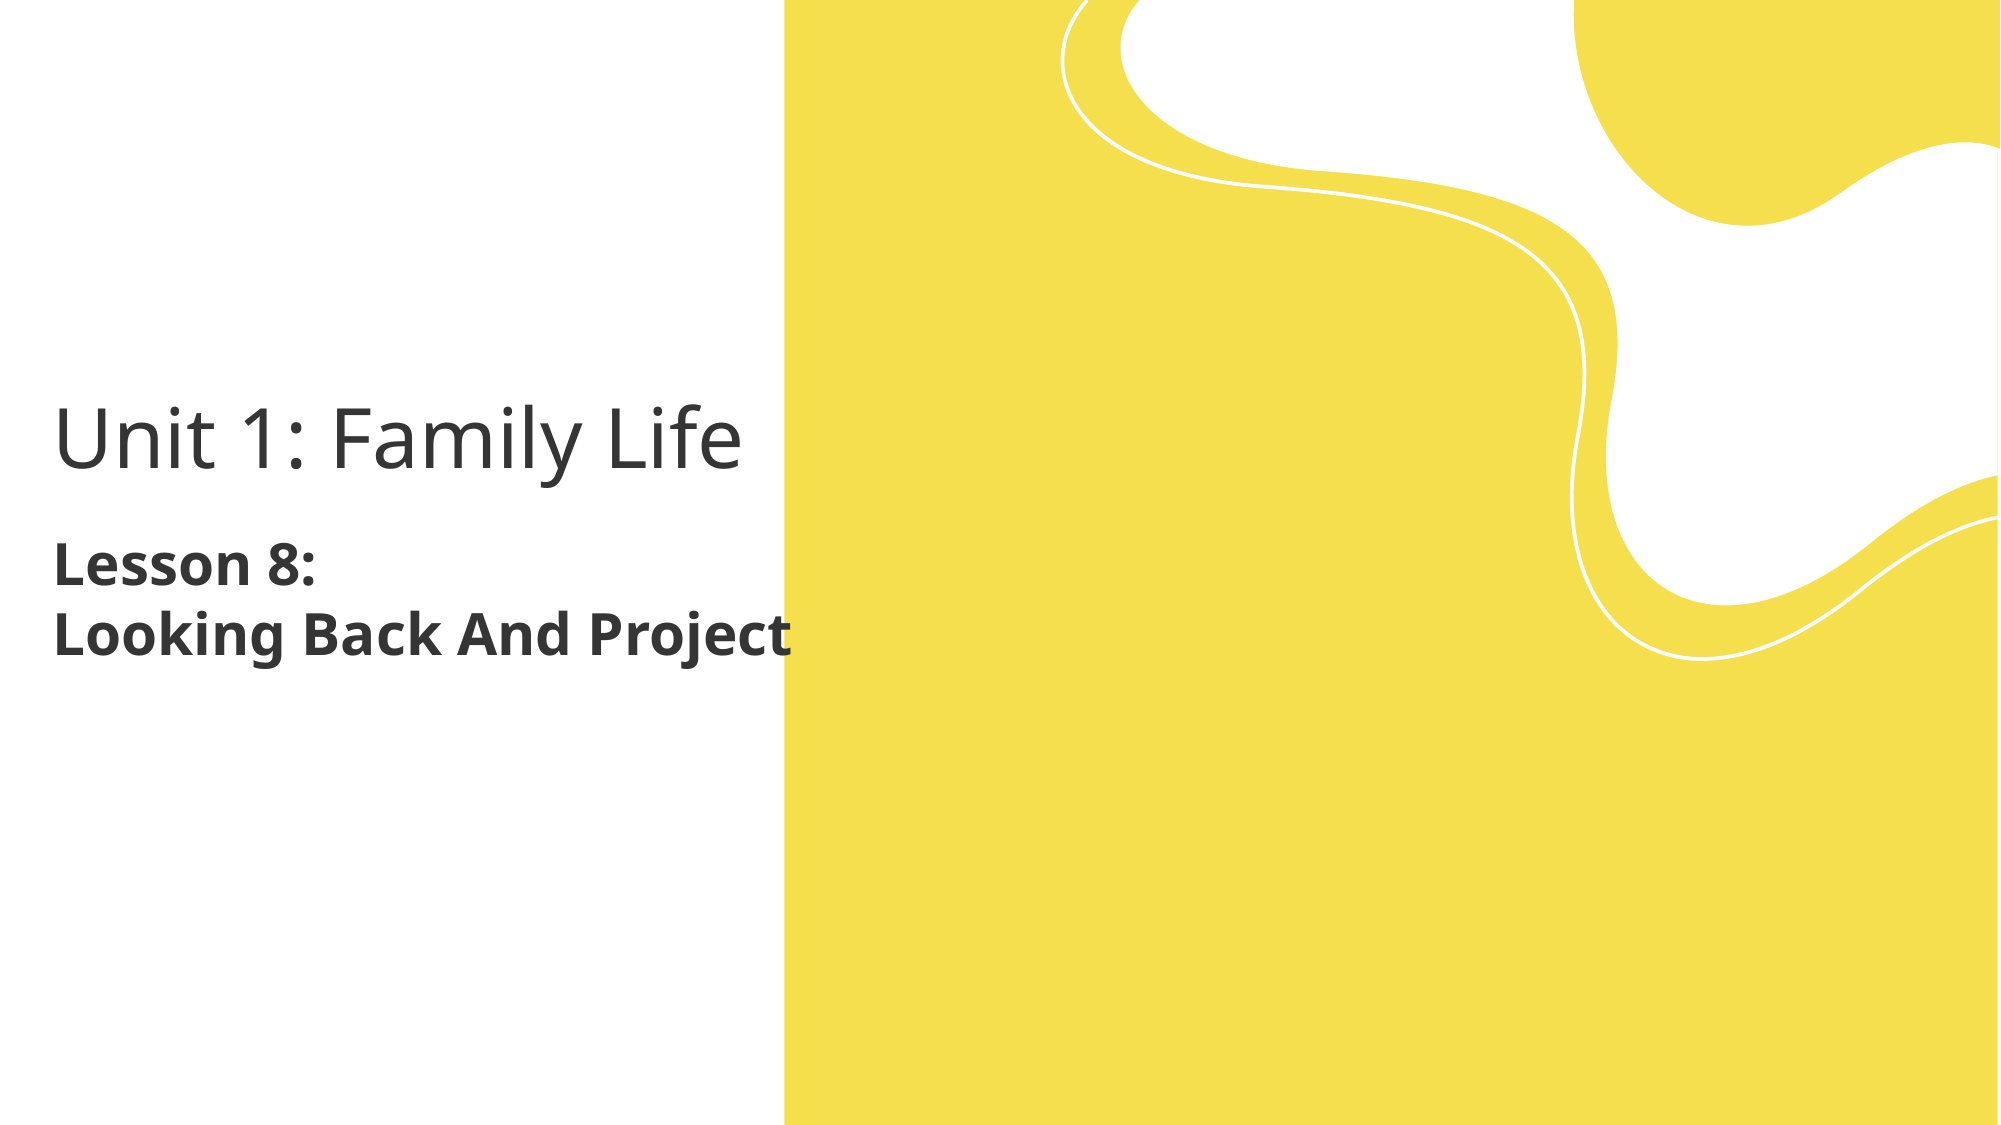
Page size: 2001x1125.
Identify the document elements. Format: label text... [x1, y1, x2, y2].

title Unit 1: Family Life [32, 182, 1704, 688]
subtitle Lesson 8: Looking Back And Project [32, 507, 816, 630]
